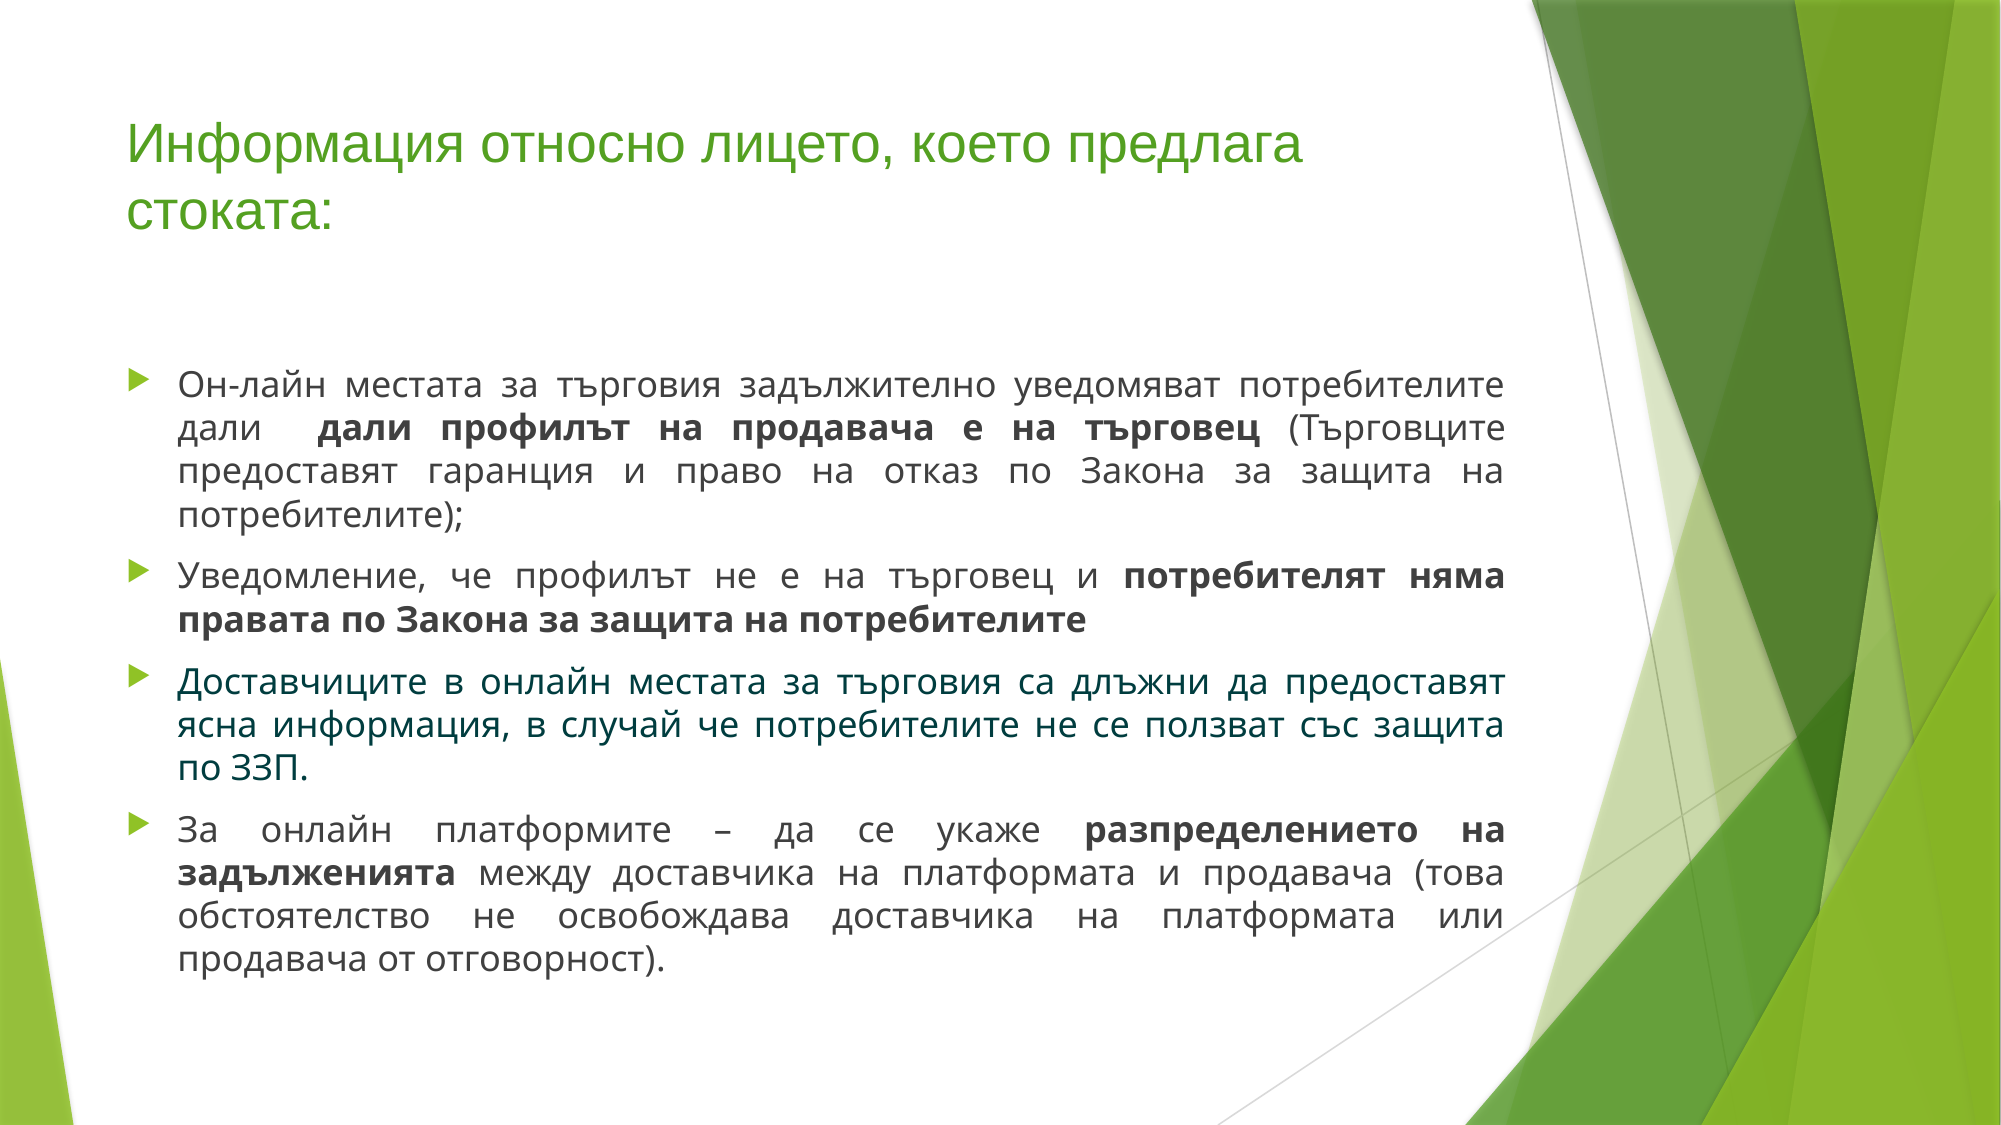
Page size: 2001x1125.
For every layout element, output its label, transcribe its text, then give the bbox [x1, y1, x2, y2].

title Информация относно лицето, което предлага стоката: [111, 99, 1522, 317]
list Он-лайн местата за търговия задължително уведомяват потребителите дали дали профилът на продавача е на търговец (Търговците предоставят гаранция и право на отказ по Закона за защита на потребителите); Уведомление, че профилът не е на търговец и потребителят няма правата по Закона за защита на потребителите Доставчиците в онлайн местата за търговия са длъжни да предоставят ясна информация, в случай че потребителите не се ползват със защита по ЗЗП. За онлайн платформите – да се укаже разпределението на задълженията между доставчика на платформата и продавача (това обстоятелство не освобождава доставчика на платформата или продавача от отговорност). [111, 354, 1522, 992]
